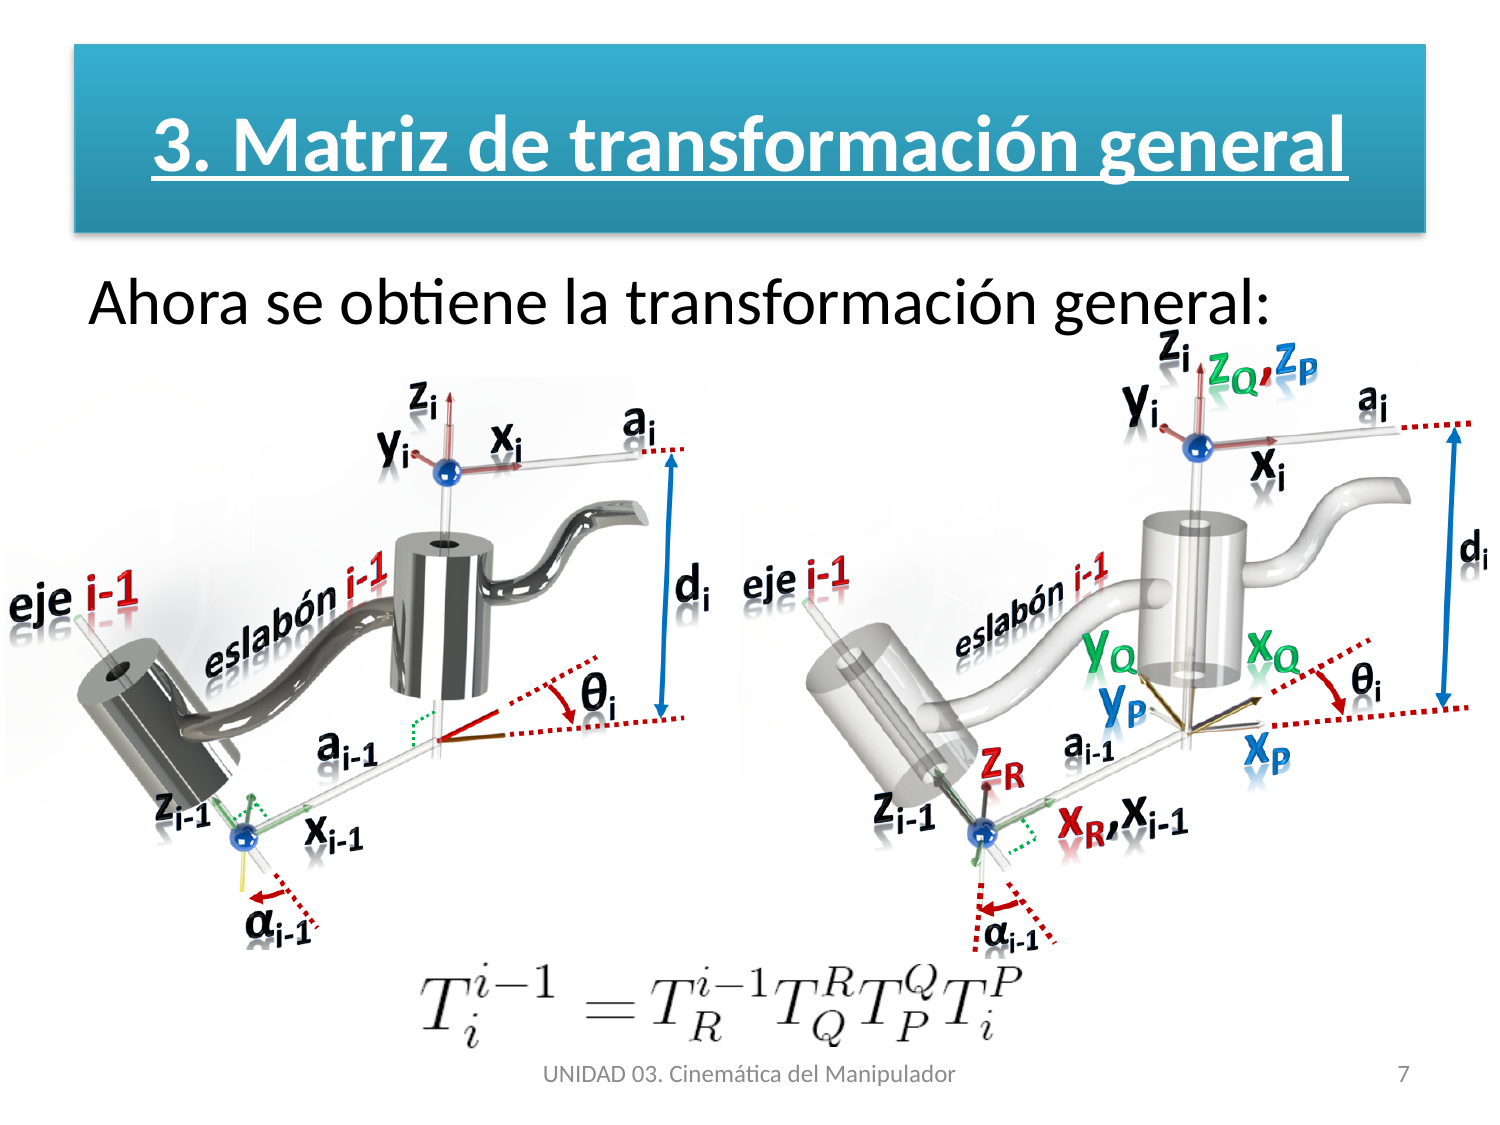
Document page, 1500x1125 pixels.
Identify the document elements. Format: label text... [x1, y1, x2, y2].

footer UNIDAD 03. Cinemática del Manipulador [512, 1055, 988, 1103]
slide_number 7 [1074, 1042, 1425, 1103]
picture [737, 326, 1495, 960]
title 3. Matriz de transformación general [74, 44, 1426, 233]
list Ahora se obtiene la transformación general: [73, 250, 1424, 350]
picture [5, 377, 1033, 1061]
